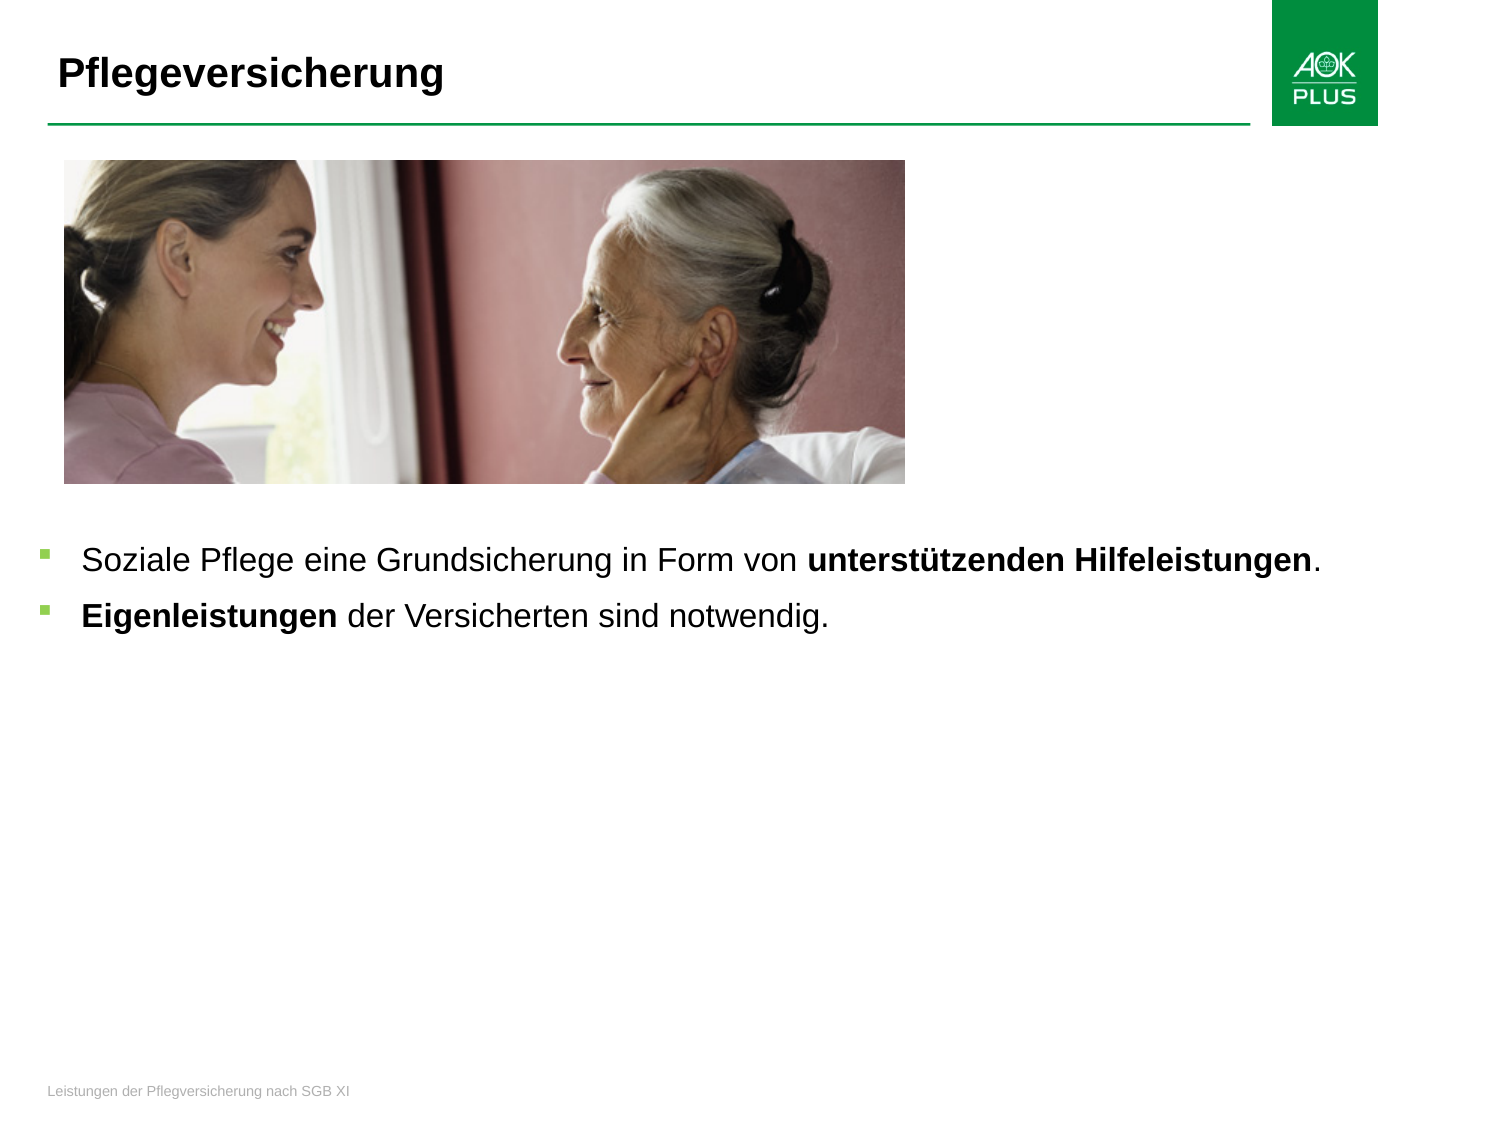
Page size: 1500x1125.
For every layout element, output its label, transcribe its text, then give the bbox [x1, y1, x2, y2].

picture [1272, 0, 1378, 126]
text_box Soziale Pflege eine Grundsicherung in Form von unterstützenden Hilfeleistungen. Eigenleistungen der Versicherten sind notwendig. [37, 542, 1479, 1094]
list Pflegeversicherung [45, 40, 1187, 111]
picture [64, 160, 906, 484]
